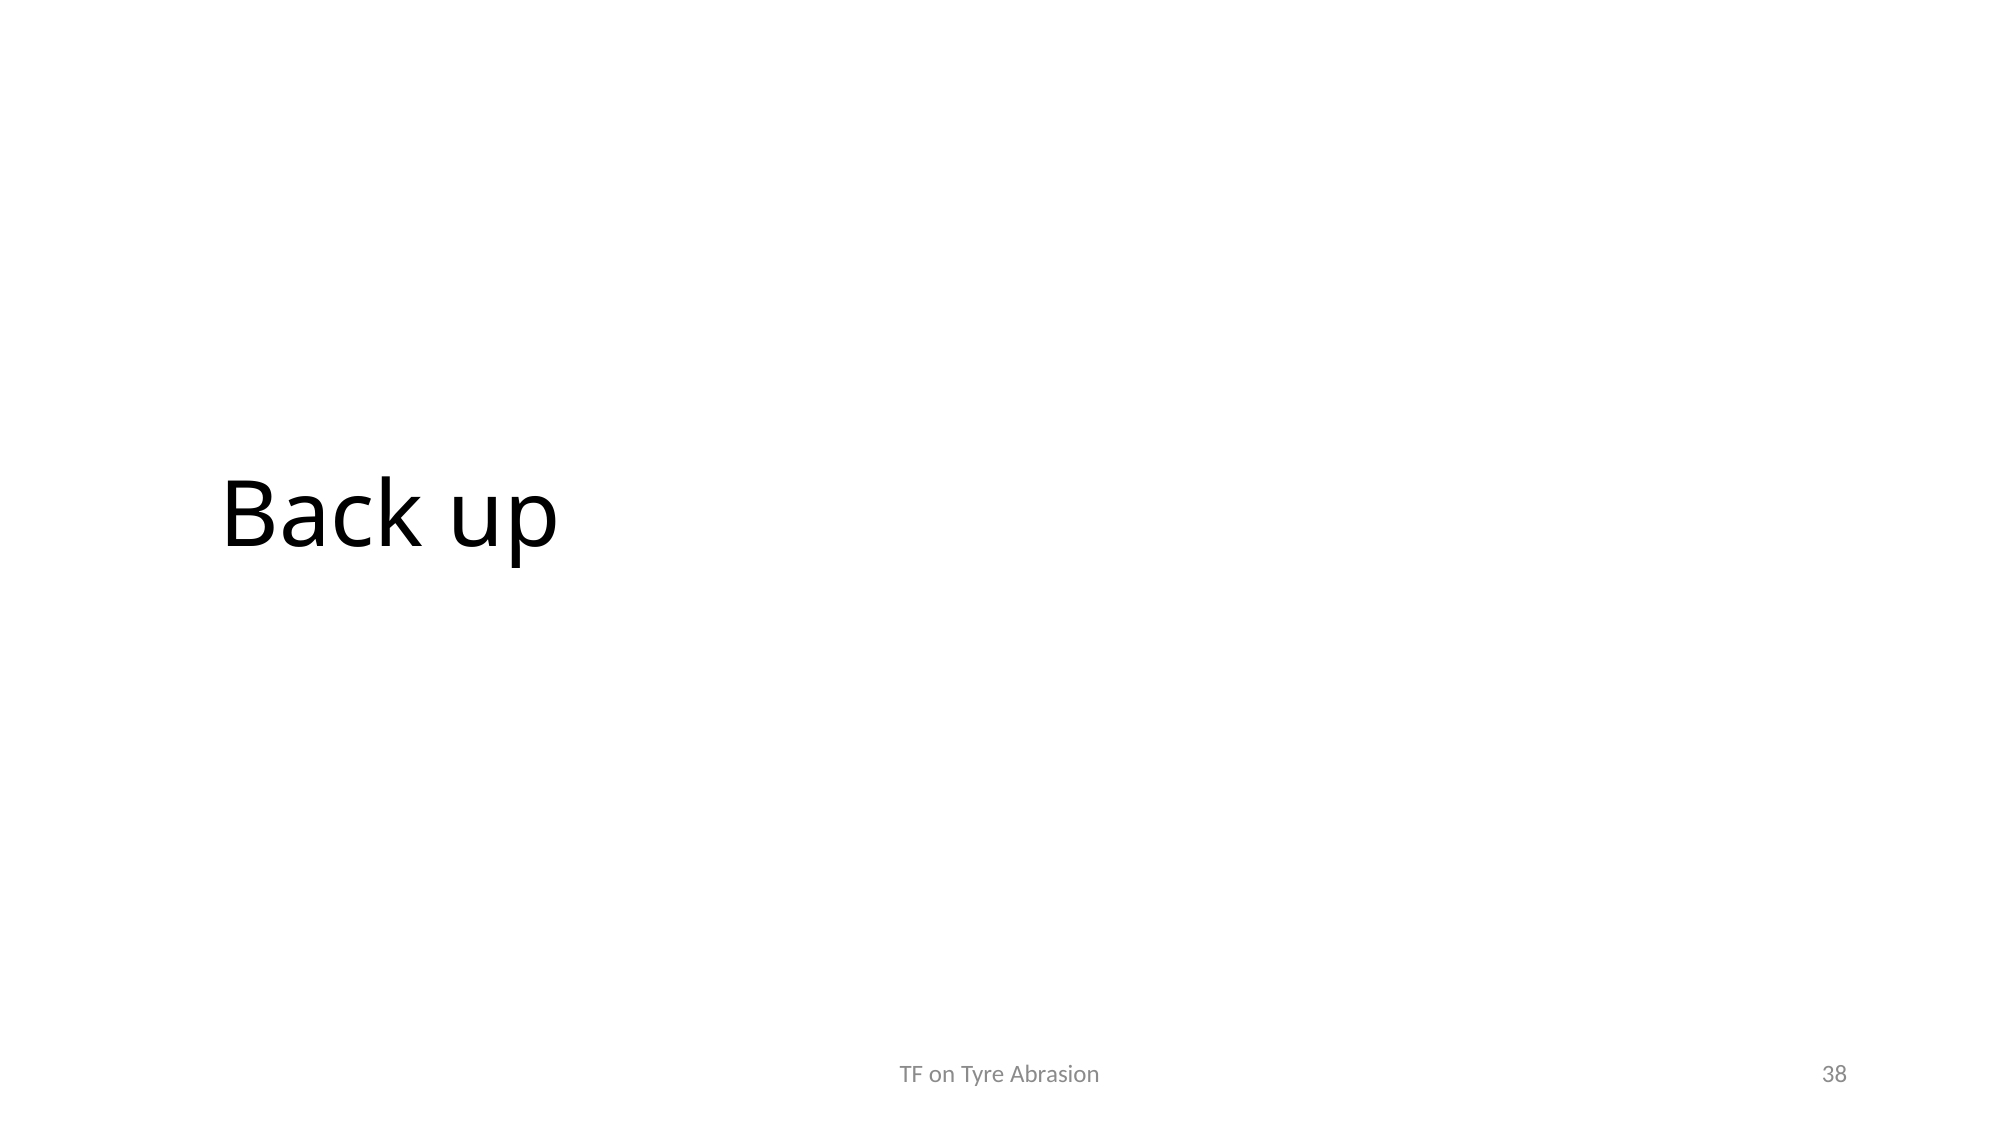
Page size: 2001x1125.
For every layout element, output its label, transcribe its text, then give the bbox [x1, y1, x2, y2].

footer TF on Tyre Abrasion [662, 1042, 1338, 1103]
title Back up [204, 408, 1930, 626]
slide_number 38 [1412, 1042, 1863, 1103]
